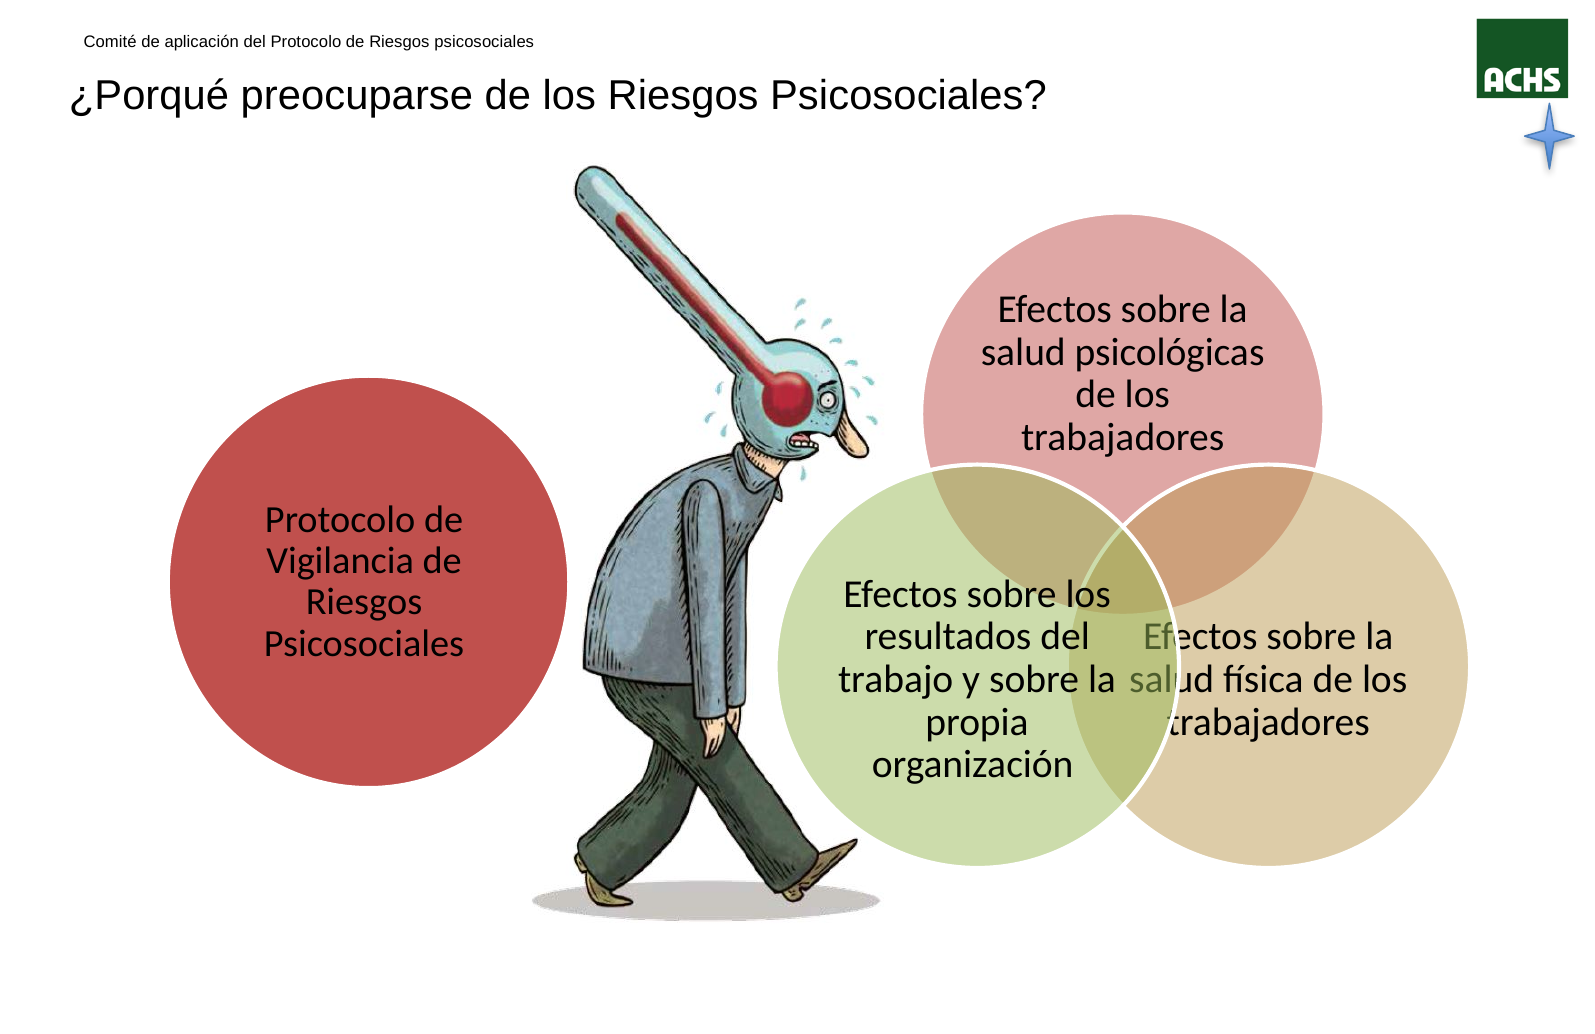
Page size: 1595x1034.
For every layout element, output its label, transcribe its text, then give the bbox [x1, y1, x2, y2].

title ¿Porqué preocuparse de los Riesgos Psicosociales? [68, 67, 1463, 118]
picture [513, 136, 914, 960]
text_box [167, 375, 570, 789]
picture [1475, 17, 1569, 99]
text_box Comité de aplicación del Protocolo de Riesgos psicosociales [68, 23, 1423, 61]
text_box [775, 127, 1471, 953]
text_box [1523, 102, 1575, 170]
